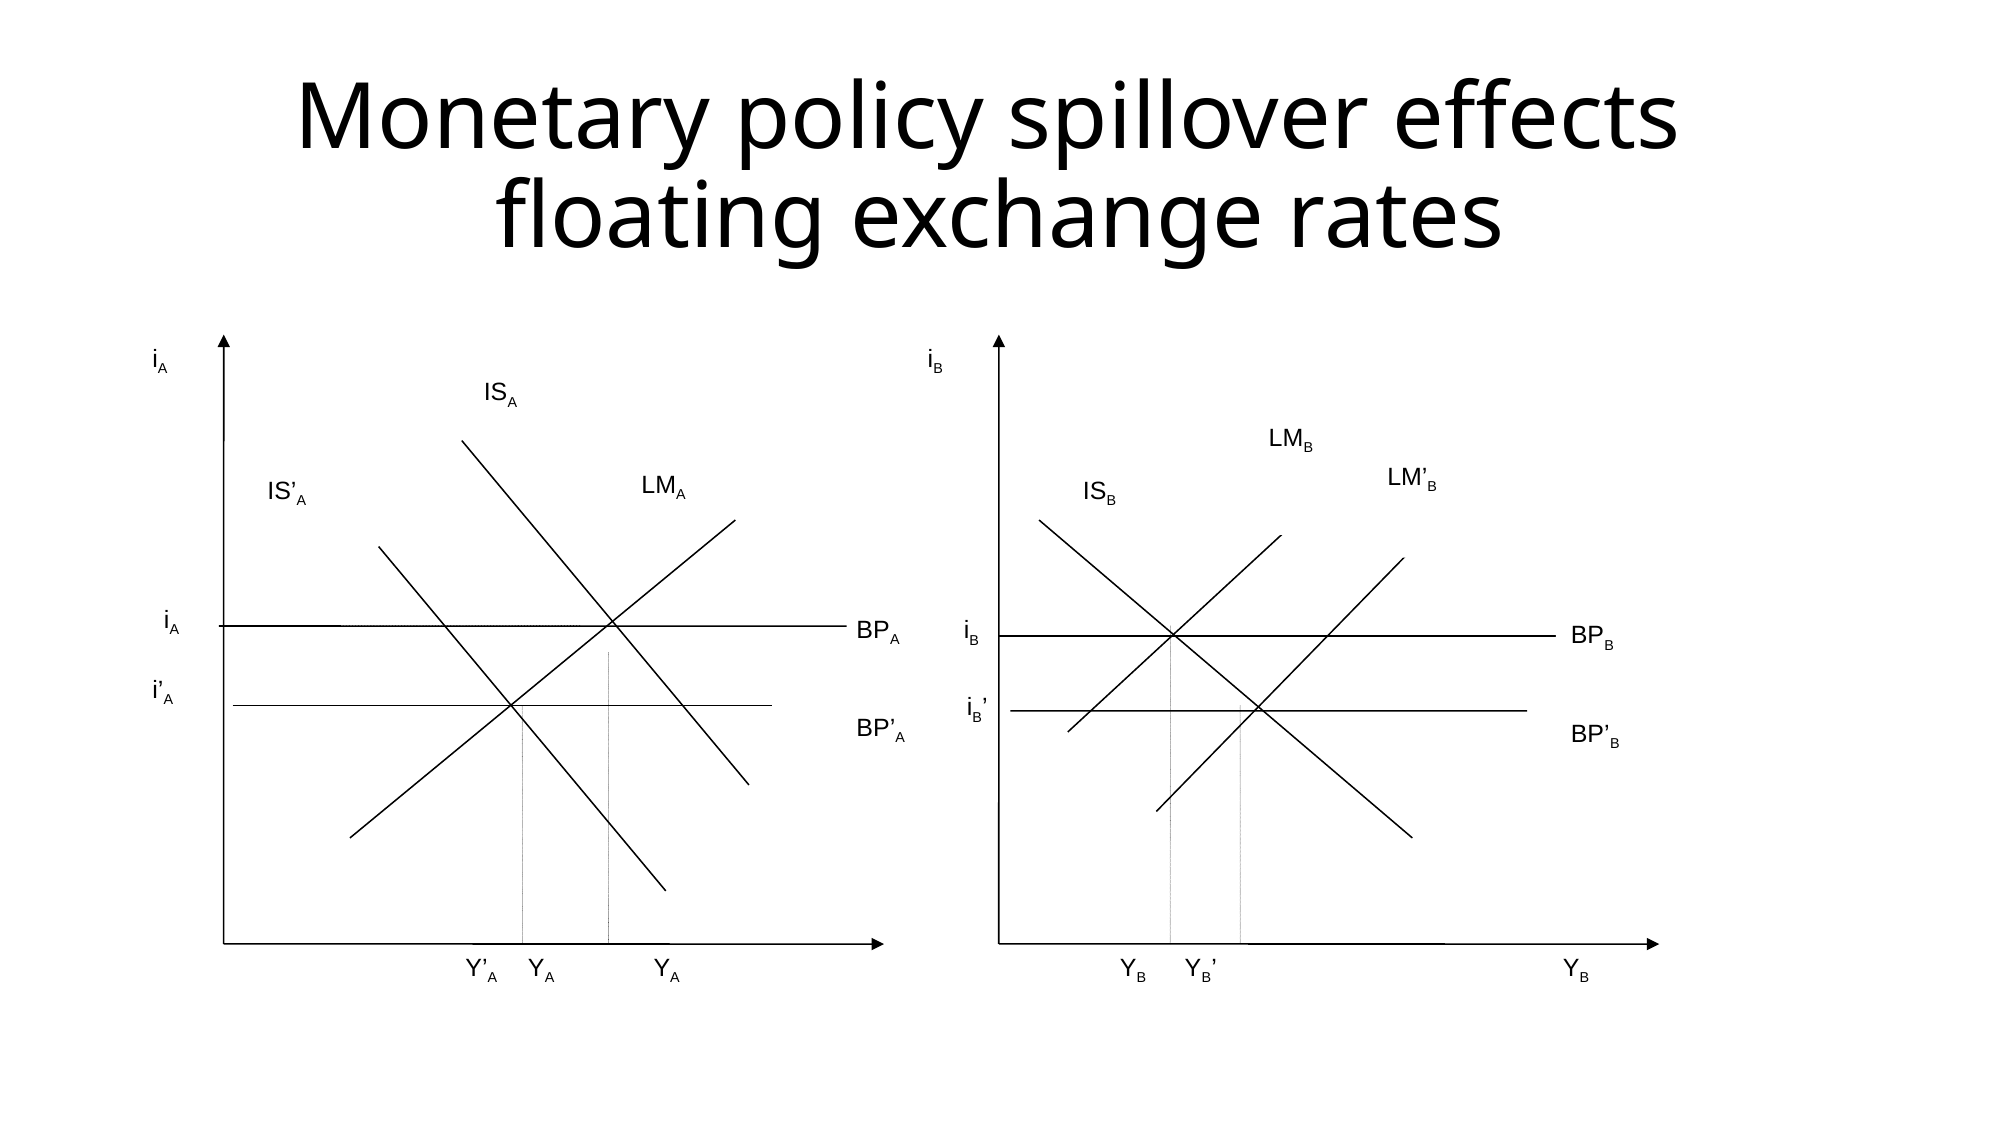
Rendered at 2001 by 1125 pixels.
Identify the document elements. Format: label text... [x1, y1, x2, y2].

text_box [137, 334, 1700, 1048]
title Monetary policy spillover effects floating exchange rates [137, 59, 1863, 278]
